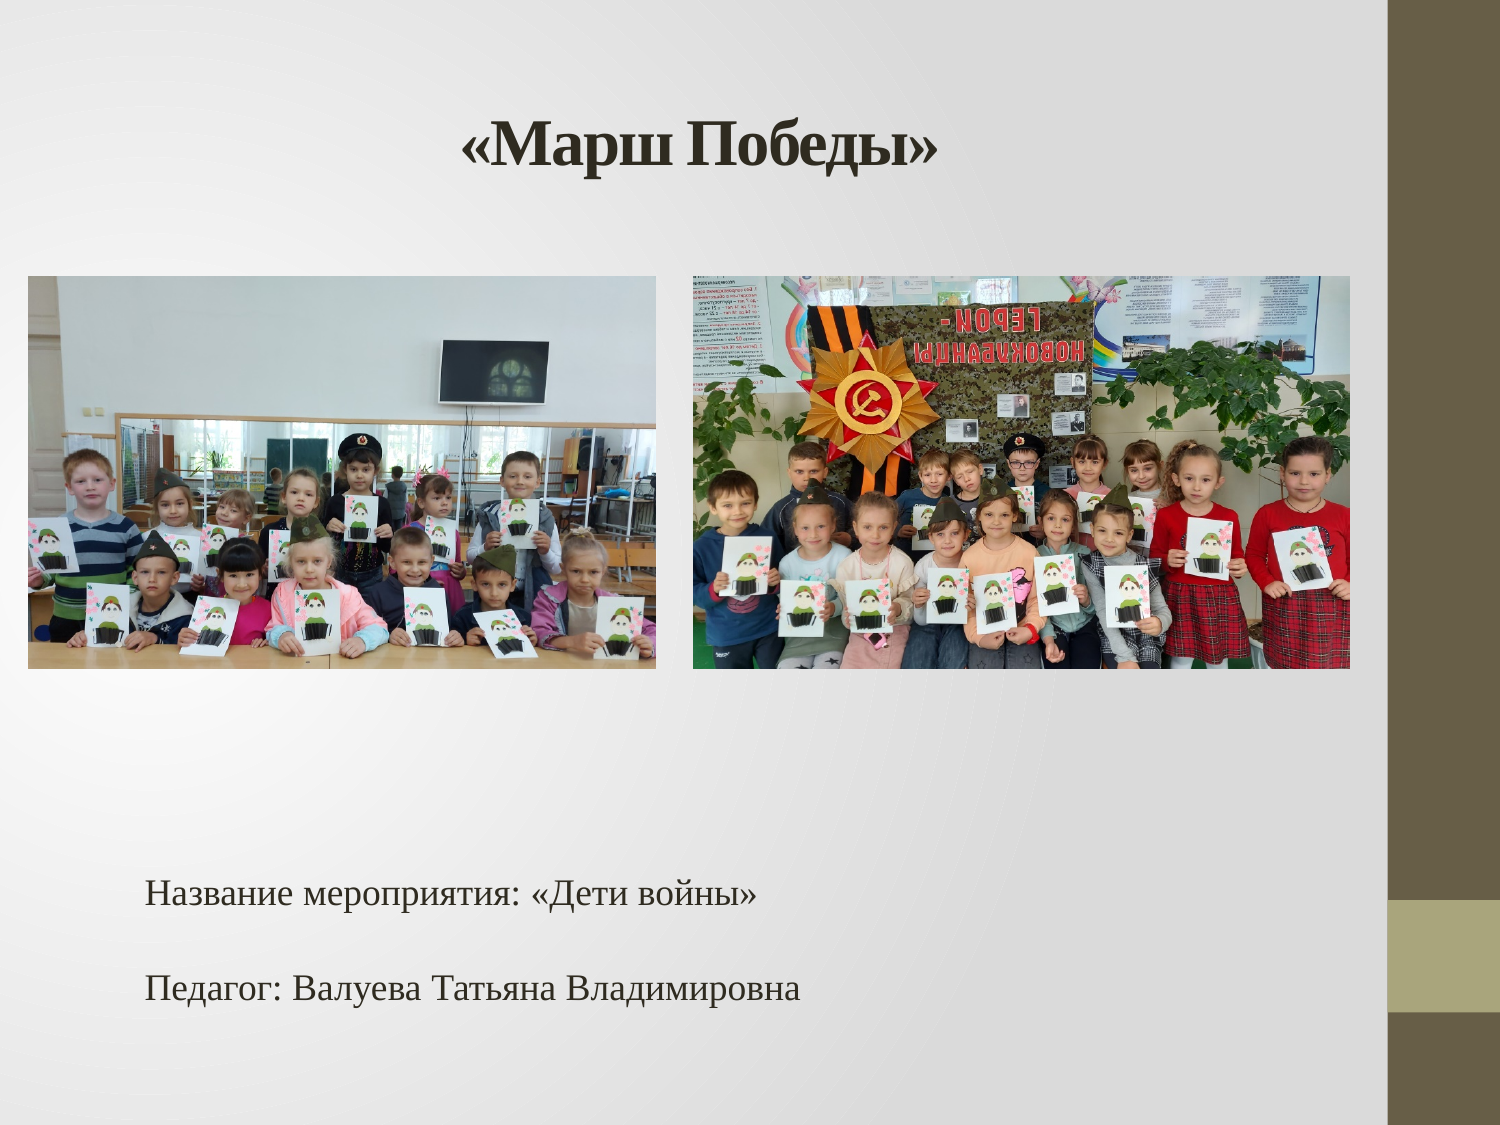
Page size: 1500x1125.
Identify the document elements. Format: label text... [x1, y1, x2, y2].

picture [27, 276, 656, 670]
picture [693, 276, 1350, 670]
title «Марш Победы» [75, 45, 1325, 233]
text_box Название мероприятия: «Дети войны» Педагог: Валуева Татьяна Владимировна [129, 857, 1312, 1016]
